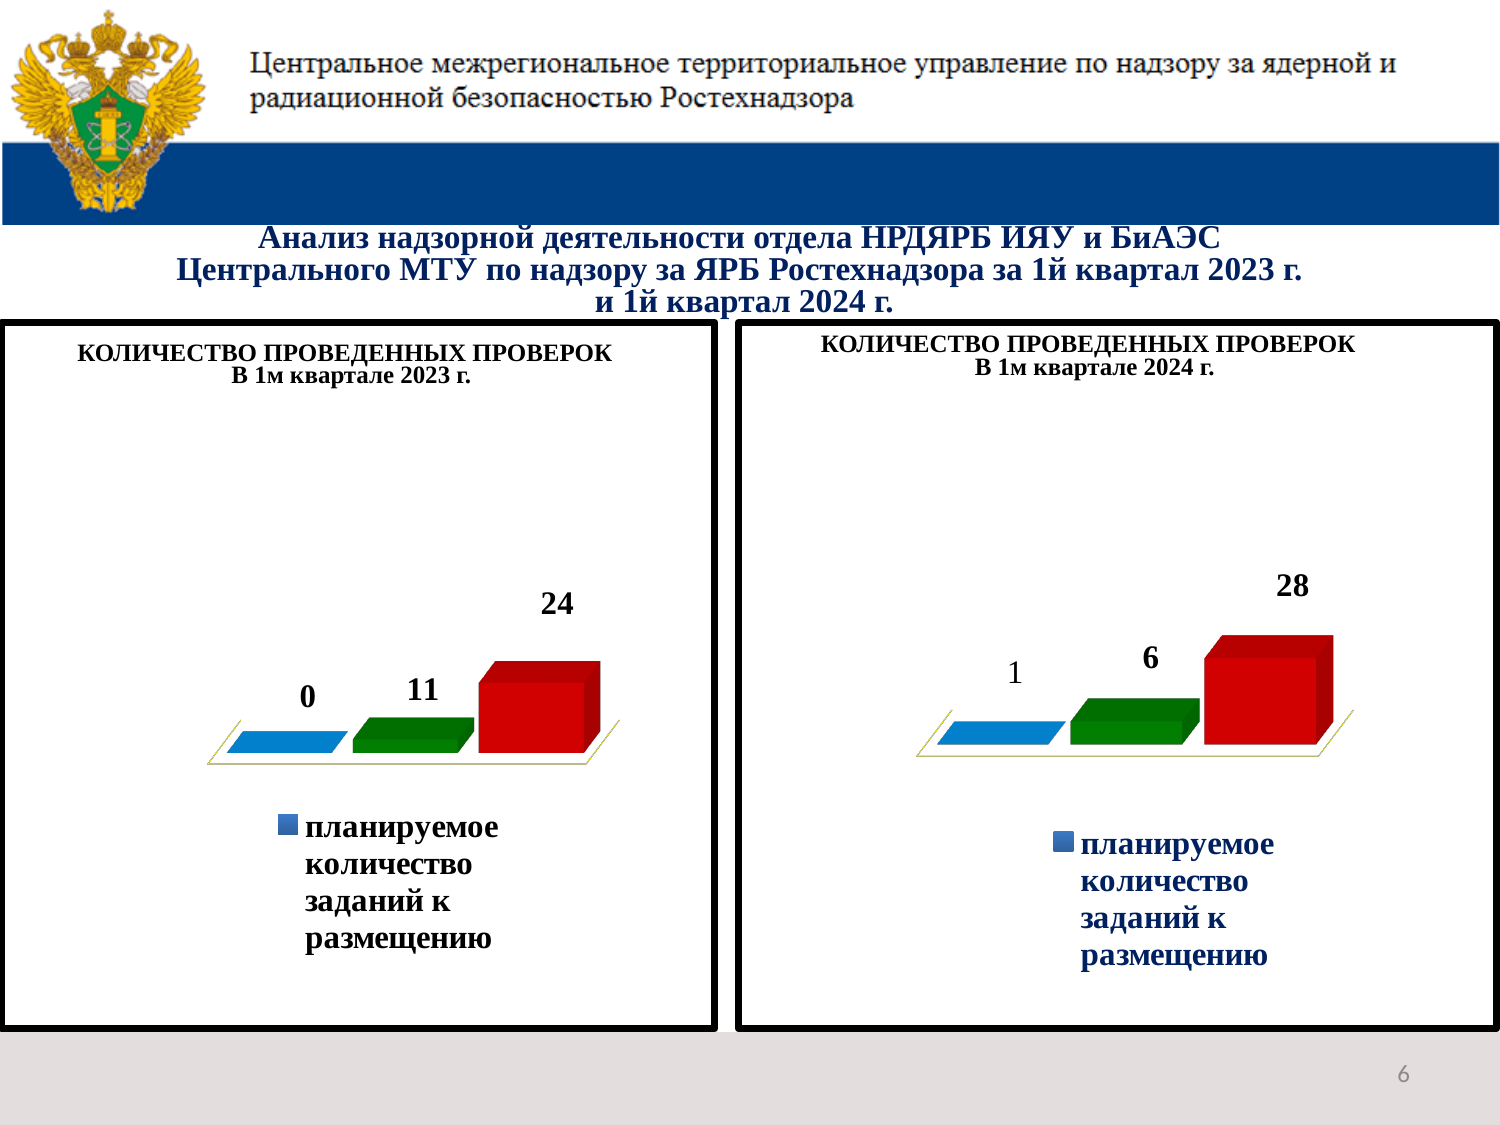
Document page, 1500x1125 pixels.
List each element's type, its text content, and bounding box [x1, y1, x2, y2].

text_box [734, 318, 1500, 1033]
picture [0, 1032, 1500, 1125]
text_box Анализ надзорной деятельности отдела НРДЯРБ ИЯУ и БиАЭС Центрального МТУ по надзору за ЯРБ Ростехнадзора за 1й квартал 2023 г. и 1й квартал 2024 г. [112, 233, 1377, 326]
picture [1, 0, 1500, 225]
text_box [0, 318, 719, 1033]
